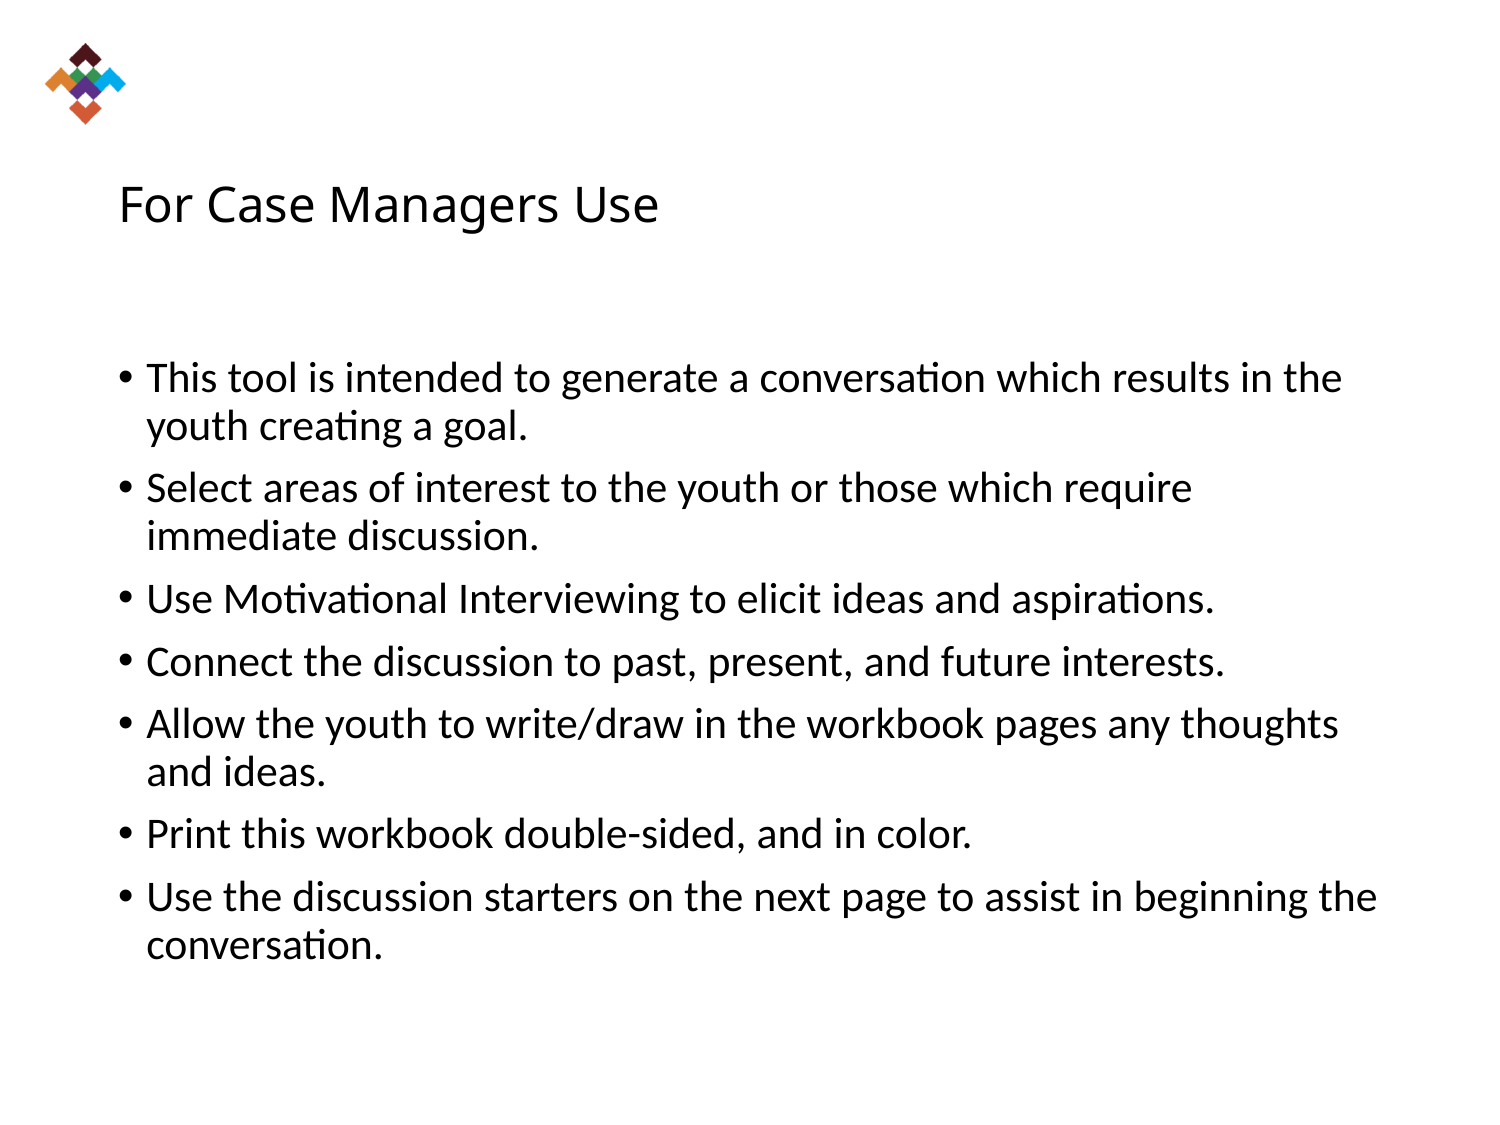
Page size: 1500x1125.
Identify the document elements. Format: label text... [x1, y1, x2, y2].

title For Case Managers Use [103, 83, 1397, 302]
list This tool is intended to generate a conversation which results in the youth creating a goal. Select areas of interest to the youth or those which require immediate discussion. Use Motivational Interviewing to elicit ideas and aspirations. Connect the discussion to past, present, and future interests. Allow the youth to write/draw in the workbook pages any thoughts and ideas. Print this workbook double-sided, and in color. Use the discussion starters on the next page to assist in beginning the conversation. [103, 347, 1397, 1062]
picture [38, 37, 134, 131]
